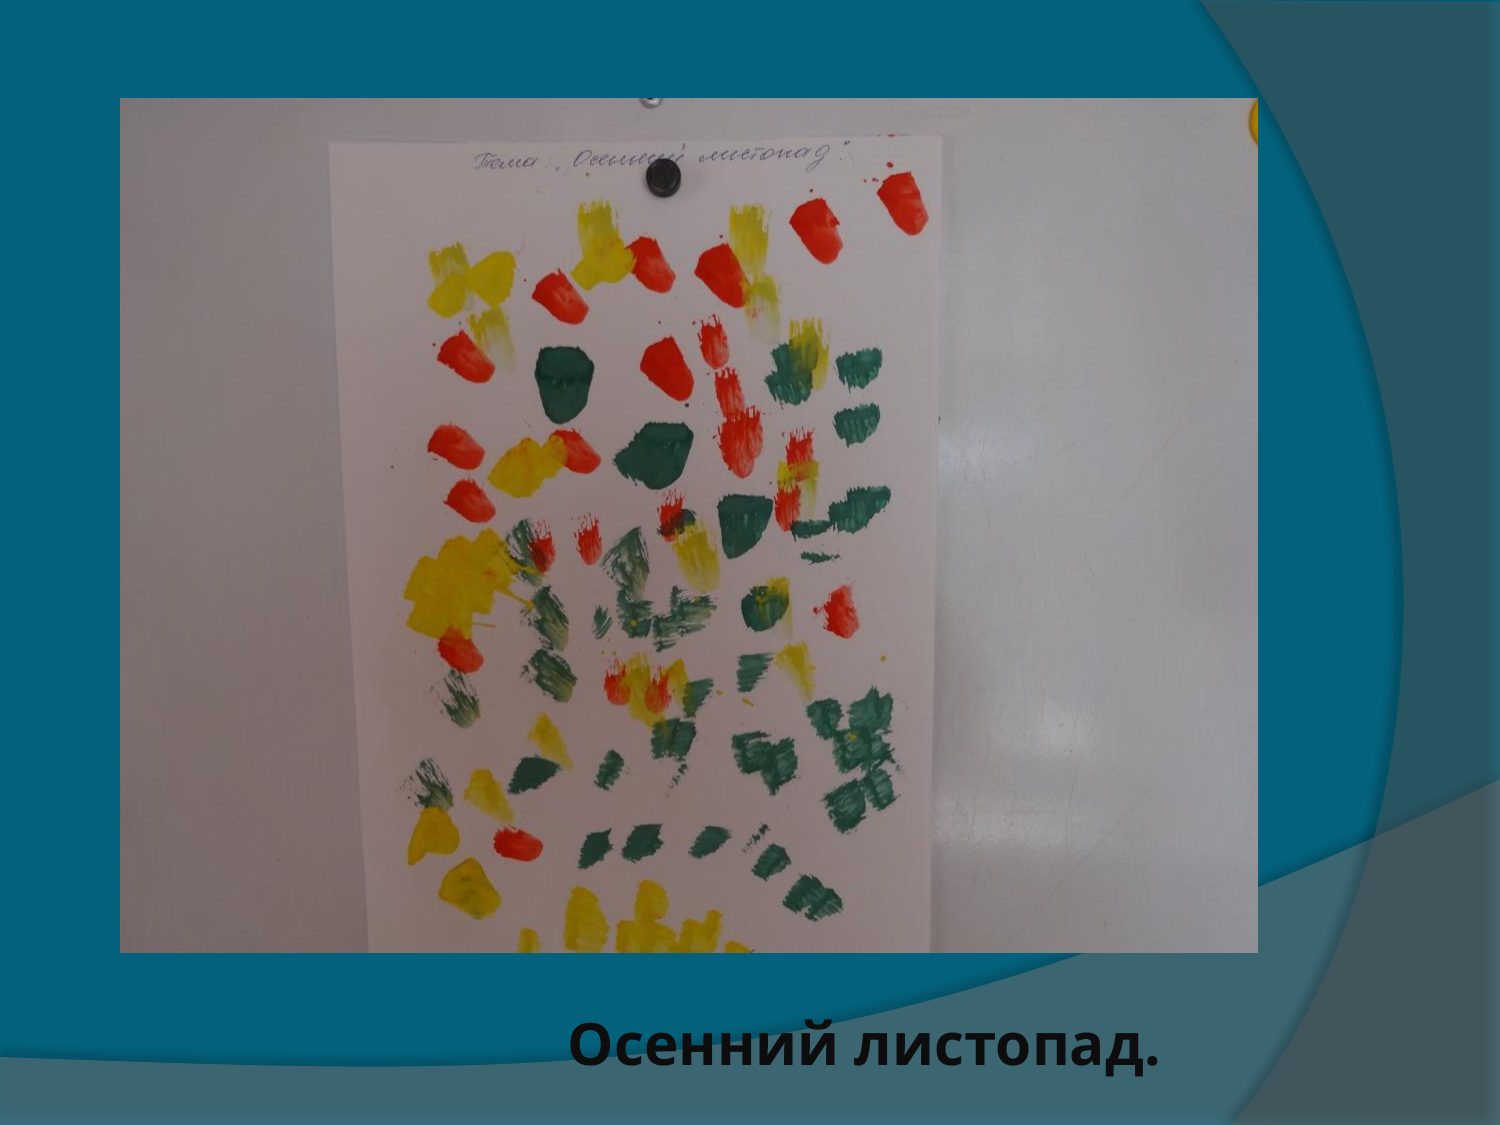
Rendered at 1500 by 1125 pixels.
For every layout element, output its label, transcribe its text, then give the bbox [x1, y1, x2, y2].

picture [121, 99, 1258, 953]
text_box Осенний листопад. [553, 999, 1176, 1085]
